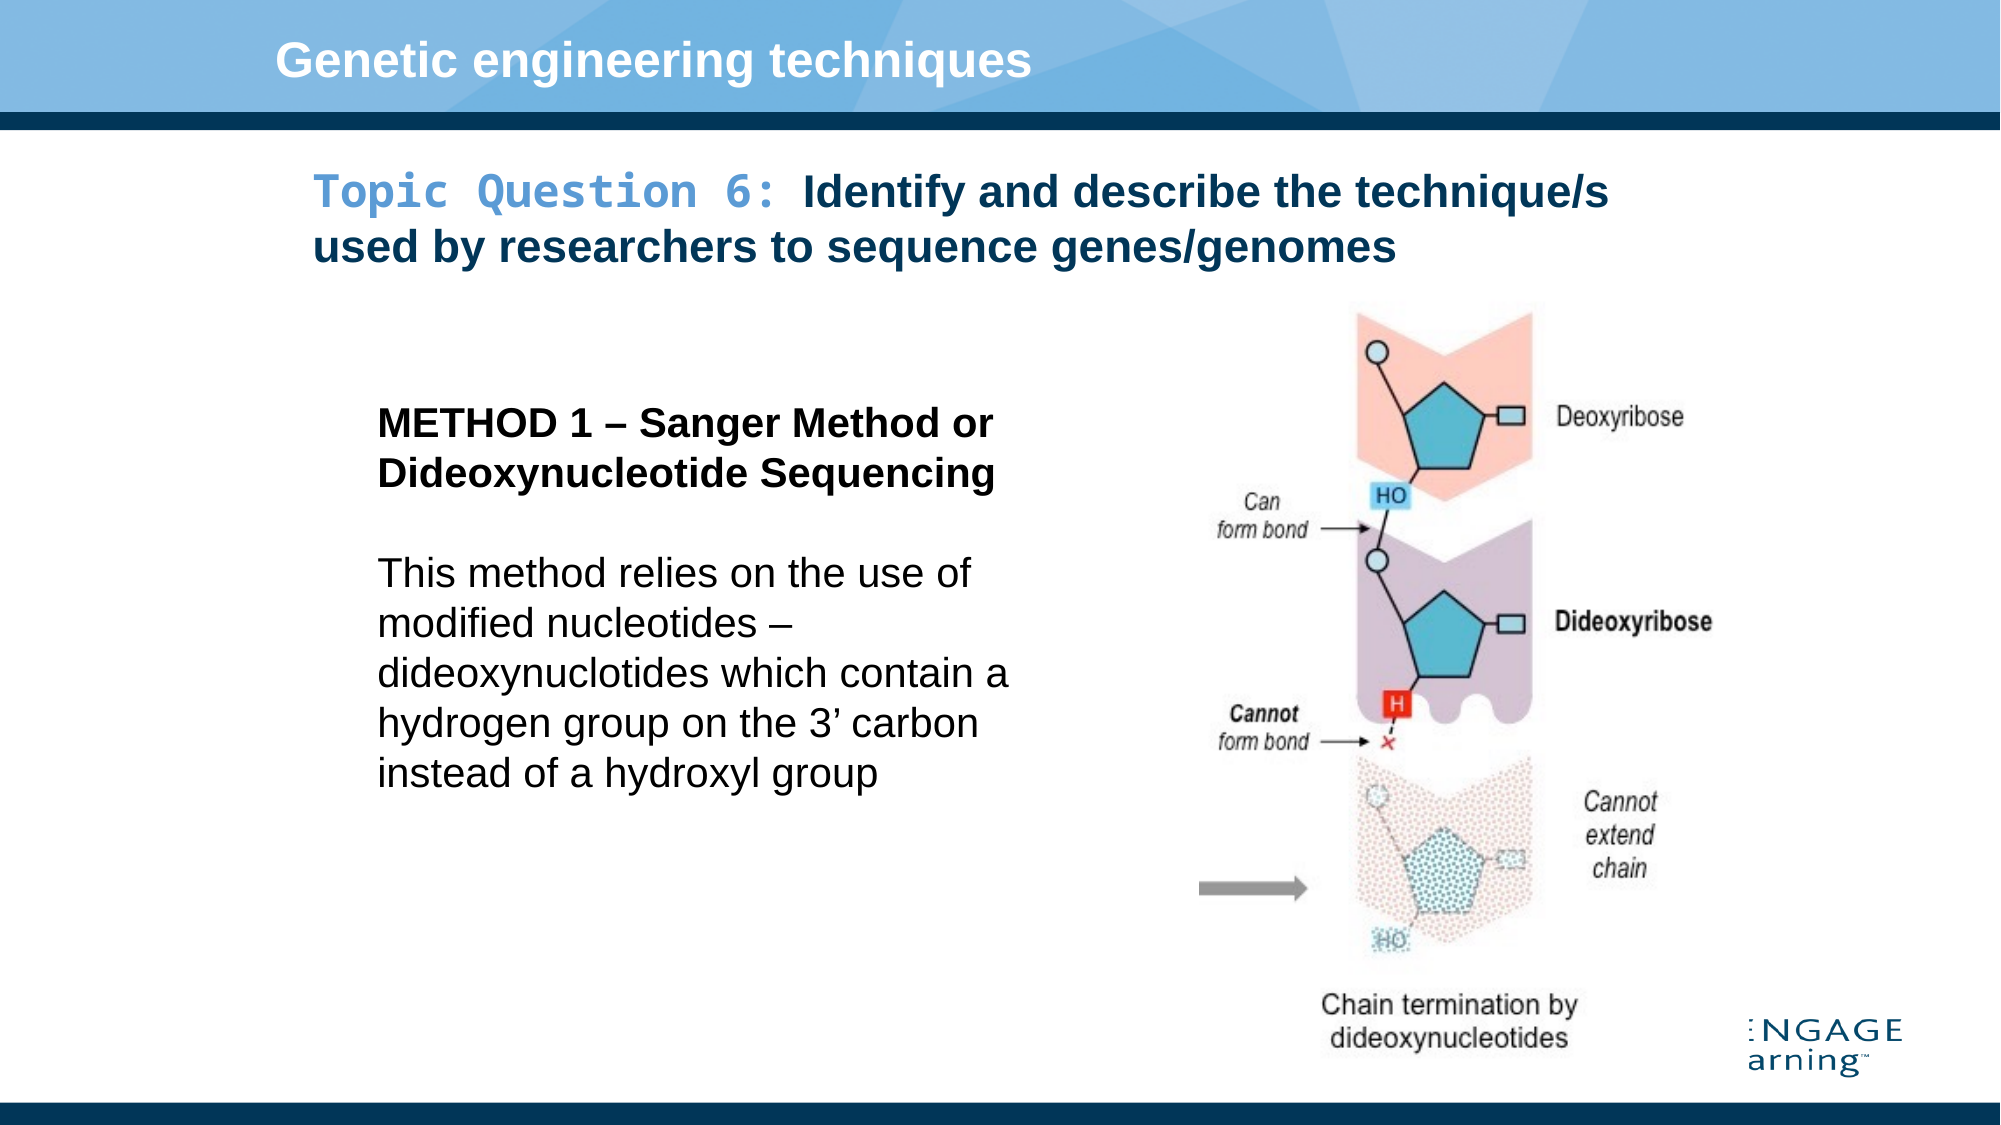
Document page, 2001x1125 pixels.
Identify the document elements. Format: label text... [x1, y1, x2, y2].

picture [1198, 274, 1933, 1101]
text_box Topic Question 6: Identify and describe the technique/s used by researchers to sequence genes/genomes [312, 187, 1700, 300]
text_box Genetic engineering techniques [274, 24, 1100, 100]
picture [0, 0, 2001, 113]
text_box METHOD 1 – Sanger Method or Dideoxynucleotide Sequencing This method relies on the use of modified nucleotides – dideoxynuclotides which contain a hydrogen group on the 3’ carbon instead of a hydroxyl group [362, 388, 1063, 904]
